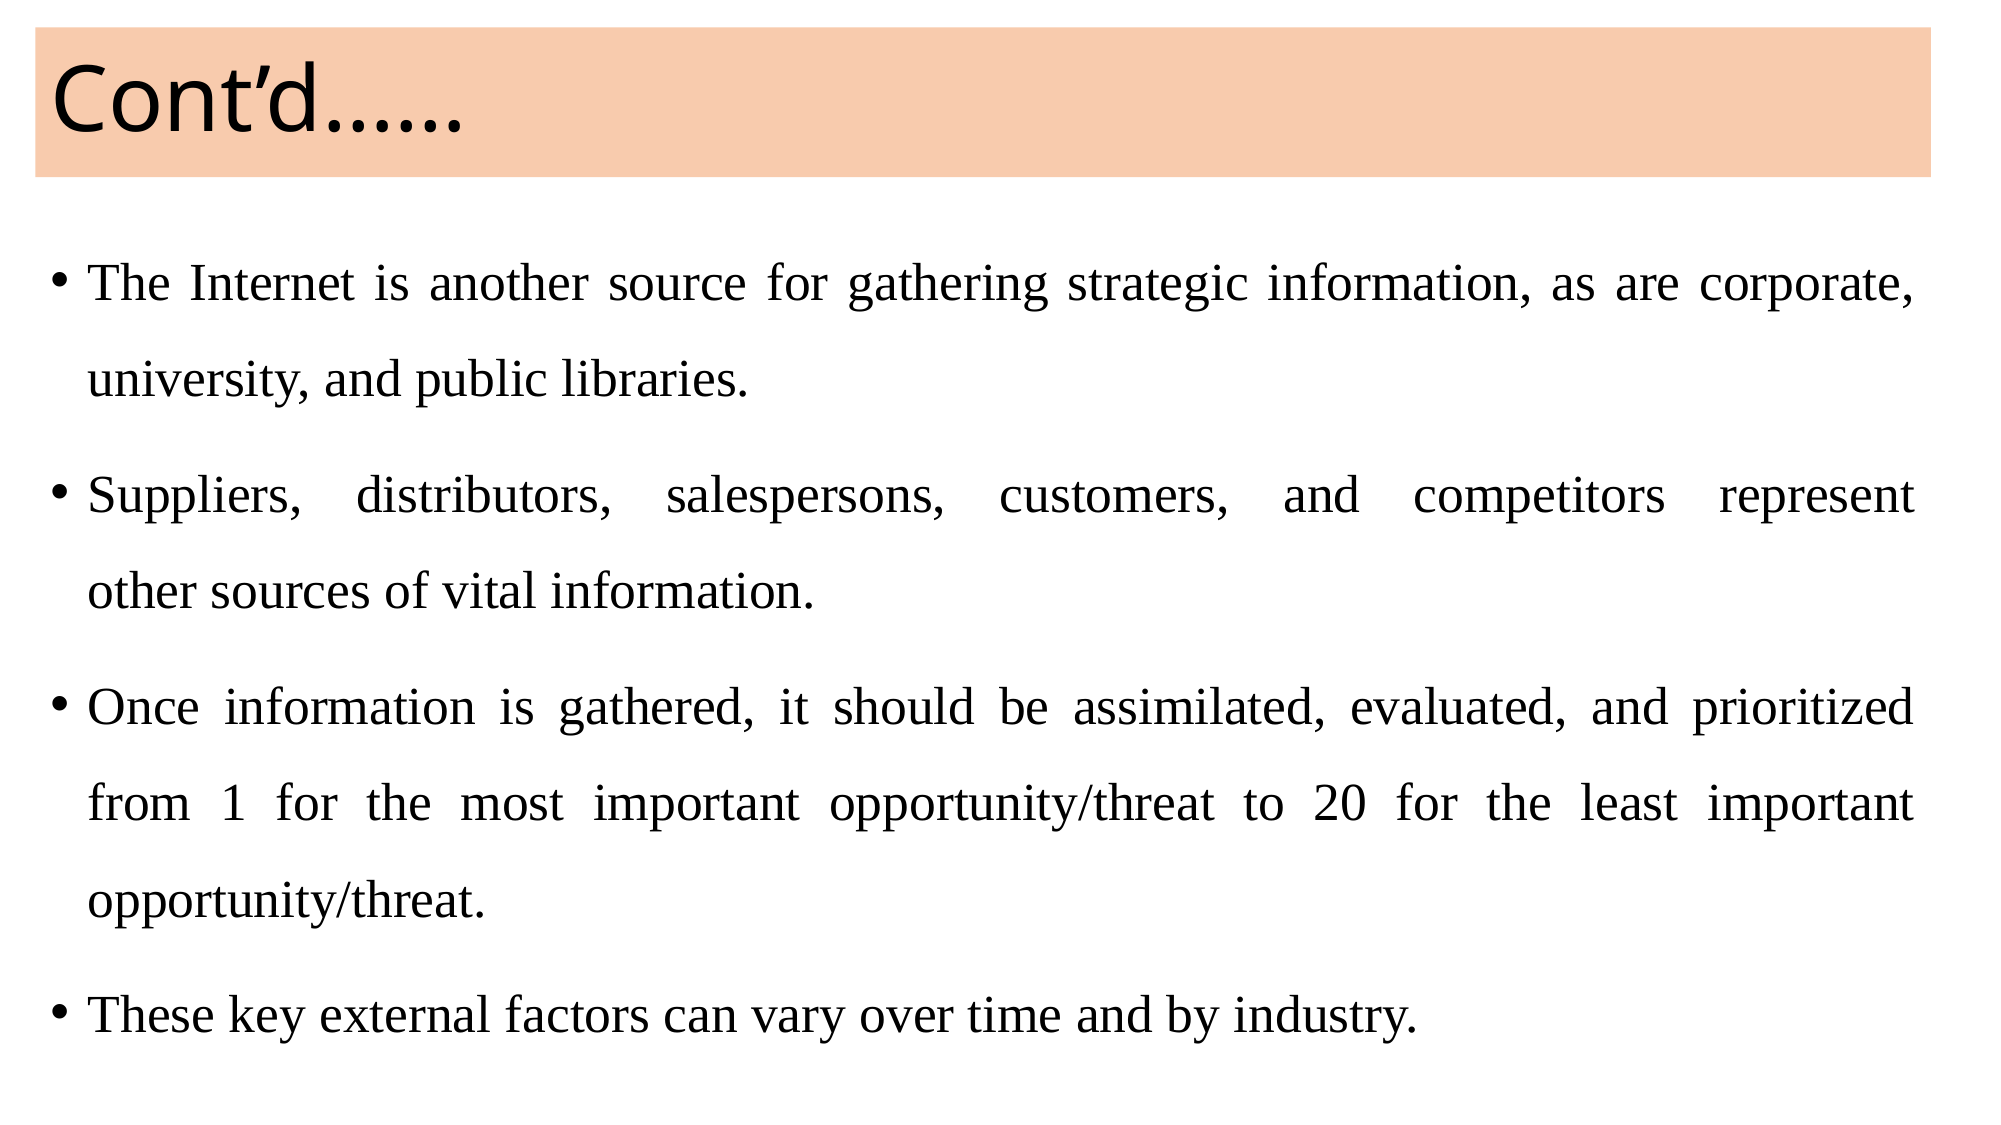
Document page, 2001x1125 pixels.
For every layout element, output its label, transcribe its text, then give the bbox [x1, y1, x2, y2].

title Cont’d…… [35, 27, 1931, 178]
list The Internet is another source for gathering strategic information, as are corporate, university, and public libraries. Suppliers, distributors, salespersons, customers, and competitors represent other sources of vital information. Once information is gathered, it should be assimilated, evaluated, and prioritized from 1 for the most important opportunity/threat to 20 for the least important opportunity/threat. These key external factors can vary over time and by industry. [35, 207, 1931, 1059]
